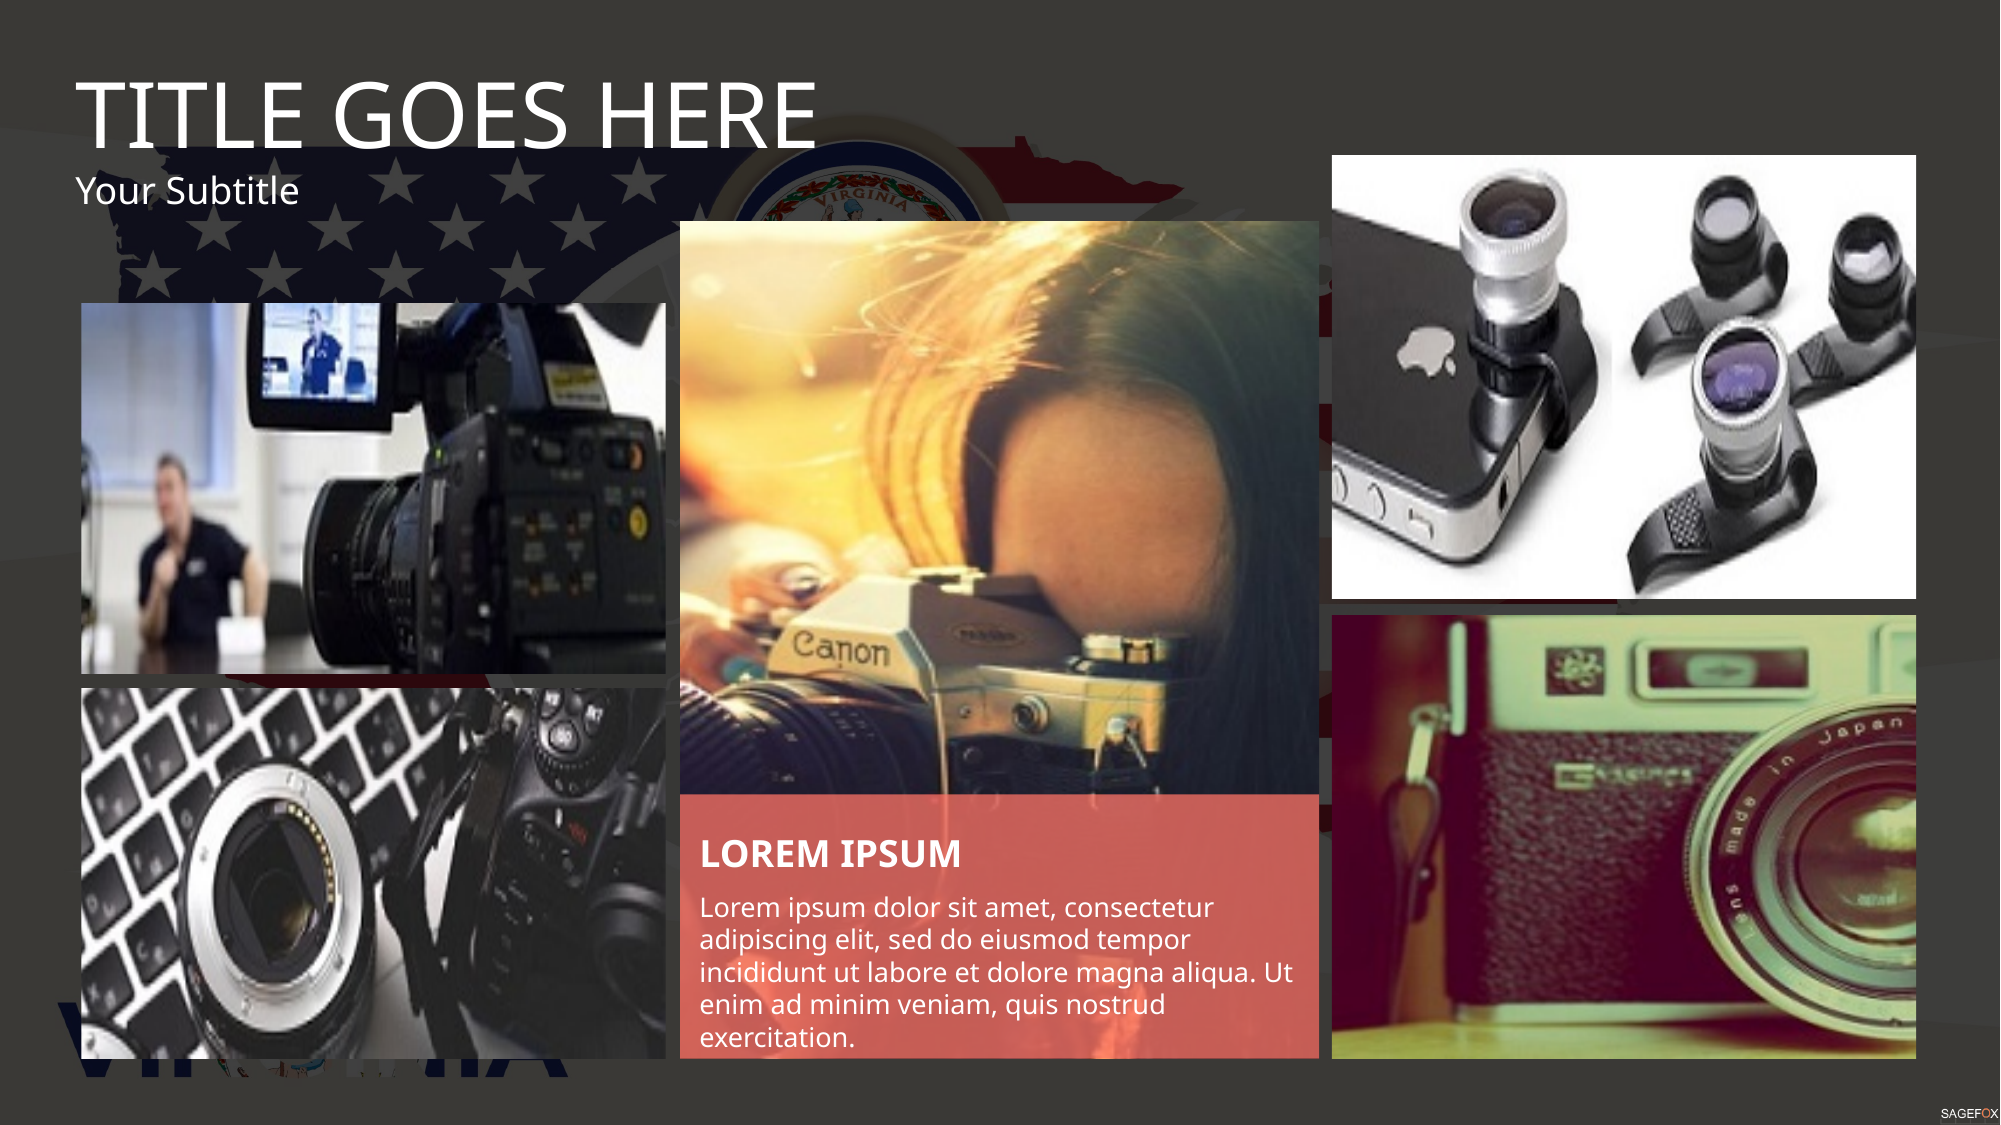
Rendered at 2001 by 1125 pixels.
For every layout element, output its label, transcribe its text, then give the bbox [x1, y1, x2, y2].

text_box [1331, 154, 1917, 599]
text_box [80, 303, 667, 675]
text_box [1331, 614, 1917, 1060]
text_box [679, 221, 1320, 793]
text_box TITLE GOES HERE Your Subtitle [60, 49, 1036, 220]
text_box [679, 793, 1320, 1060]
text_box [80, 688, 667, 1060]
picture [0, 0, 2001, 1125]
text_box LOREM IPSUM Lorem ipsum dolor sit amet, consectetur adipiscing elit, sed do eiusmod tempor incididunt ut labore et dolore magna aliqua. Ut enim ad minim veniam, quis nostrud exercitation. [684, 822, 1324, 1060]
